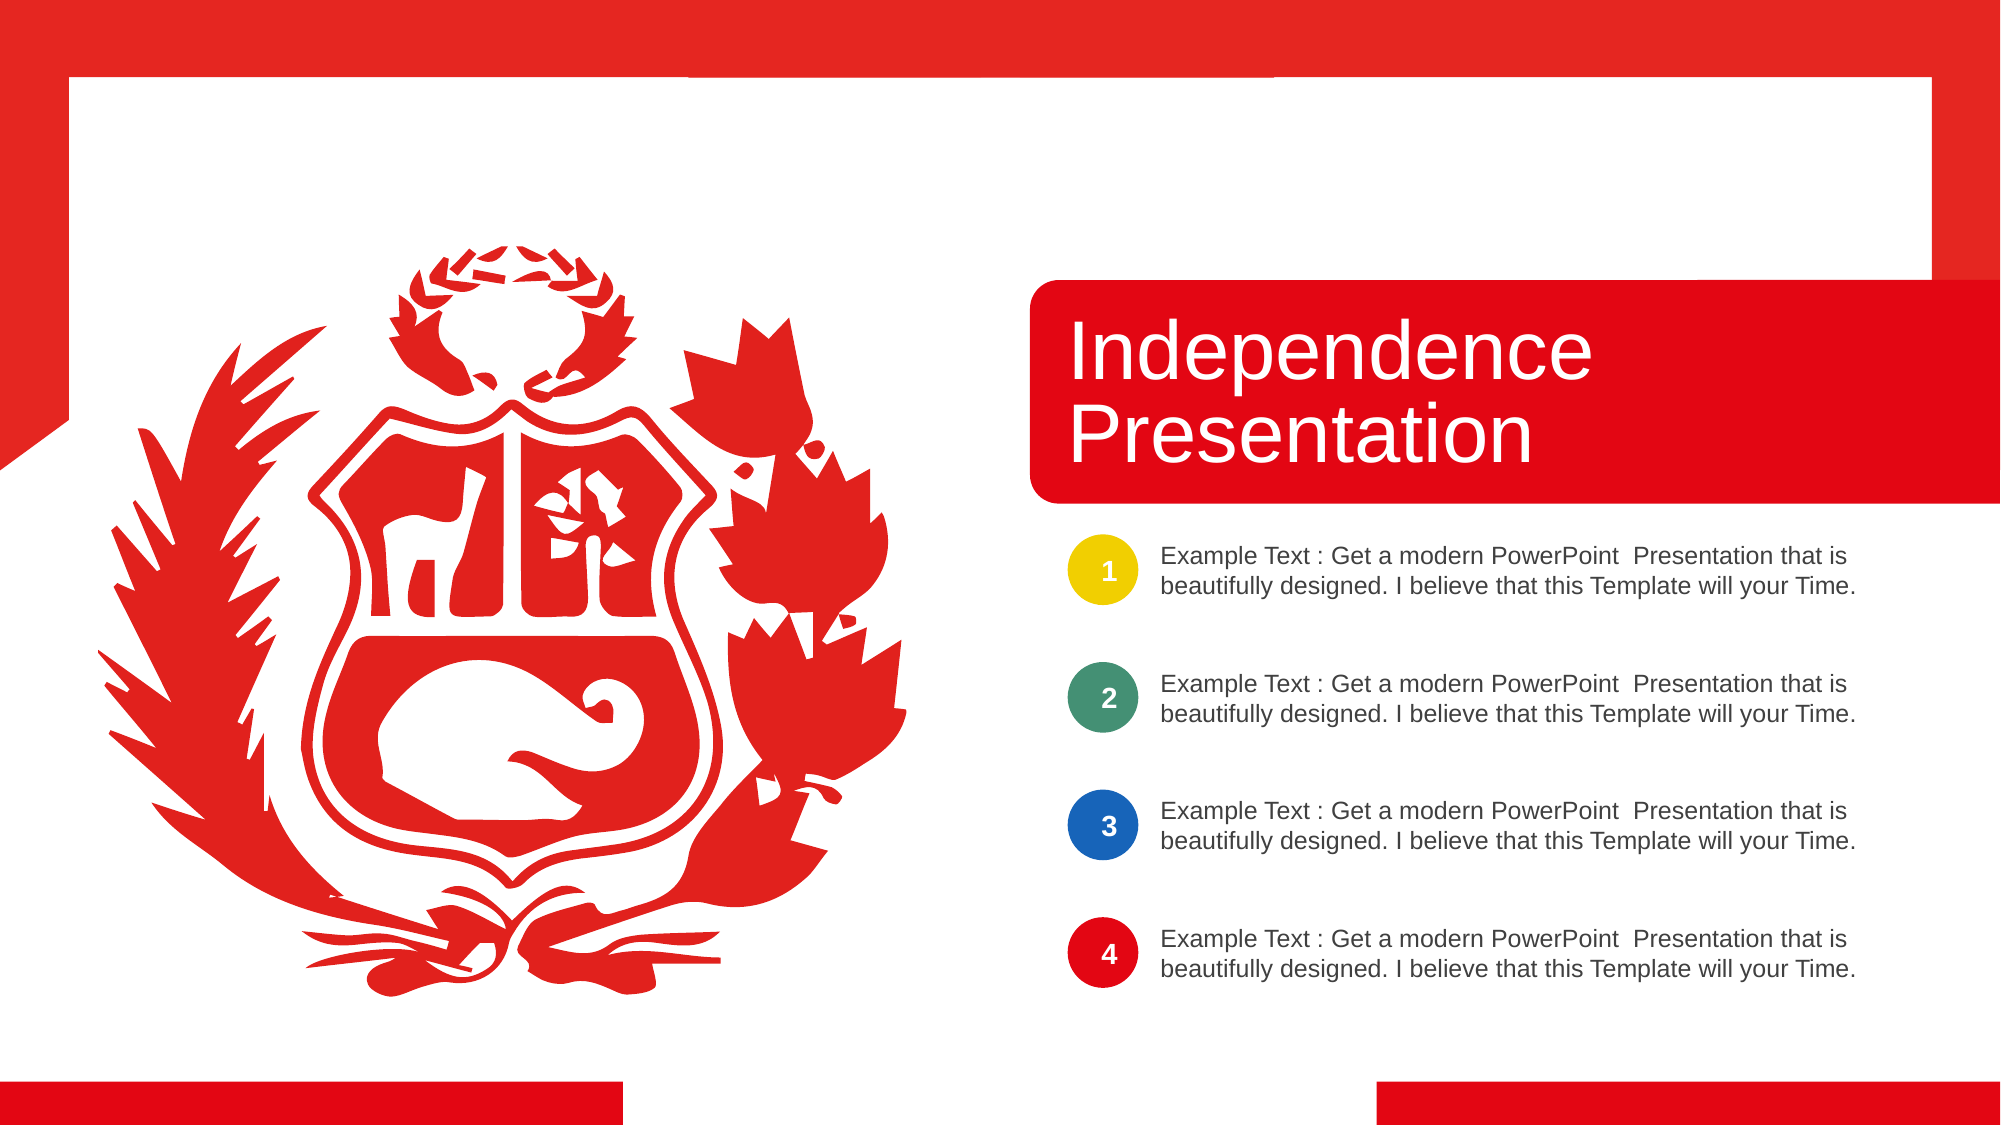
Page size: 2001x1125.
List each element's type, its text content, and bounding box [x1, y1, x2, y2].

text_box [98, 246, 907, 997]
text_box Example Text : Get a modern PowerPoint Presentation that is beautifully designed. I believe that this Template will your Time. [1145, 787, 1880, 863]
text_box [1066, 788, 1140, 862]
text_box 1 [1086, 552, 1120, 588]
text_box [1028, 278, 2000, 505]
text_box Independence Presentation [1067, 312, 1694, 480]
text_box 4 [1086, 934, 1120, 971]
text_box Example Text : Get a modern PowerPoint Presentation that is beautifully designed. I believe that this Template will your Time. [1145, 660, 1880, 735]
text_box Example Text : Get a modern PowerPoint Presentation that is beautifully designed. I believe that this Template will your Time. [1145, 532, 1880, 607]
text_box Example Text : Get a modern PowerPoint Presentation that is beautifully designed. I believe that this Template will your Time. [1145, 915, 1880, 990]
text_box [1066, 533, 1140, 607]
text_box 2 [1086, 679, 1120, 715]
text_box [1066, 916, 1140, 989]
text_box [1066, 660, 1140, 734]
text_box 3 [1086, 807, 1120, 843]
